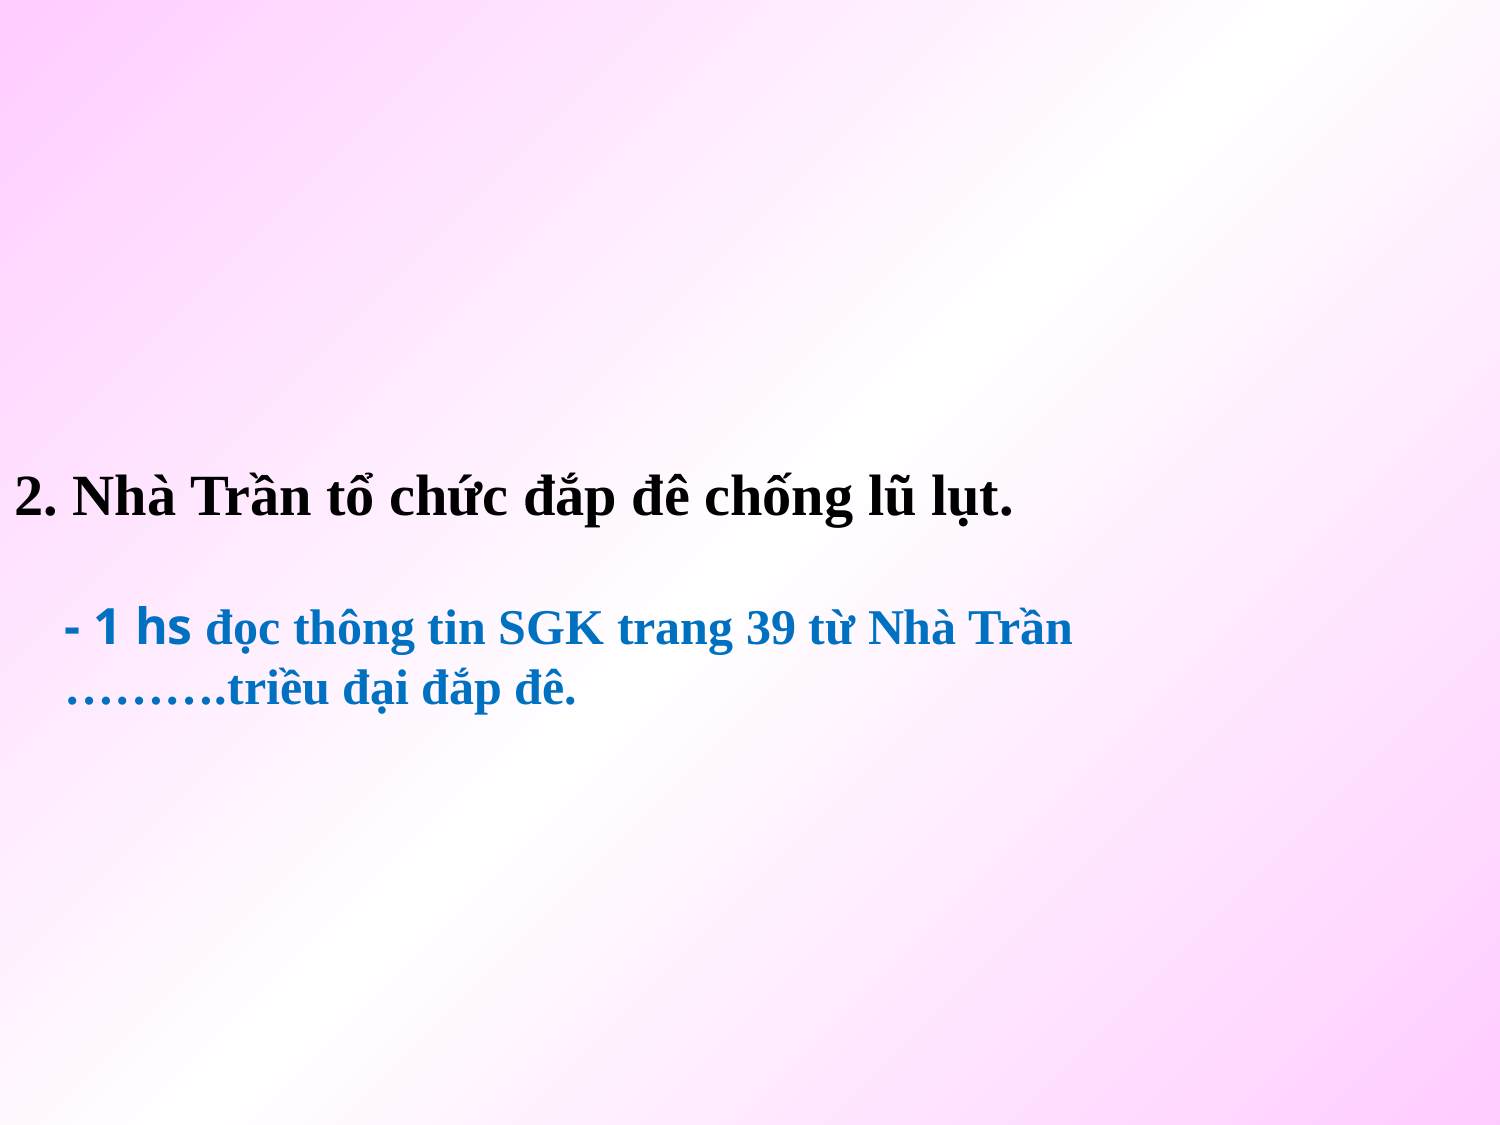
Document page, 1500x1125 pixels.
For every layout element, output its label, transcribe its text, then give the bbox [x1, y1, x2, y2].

text_box 2. Nhà Trần tổ chức đắp đê chống lũ lụt. [0, 450, 1275, 535]
text_box - 1 hs đọc thông tin SGK trang 39 từ Nhà Trần ……….triều đại đắp đê. [50, 587, 1125, 723]
